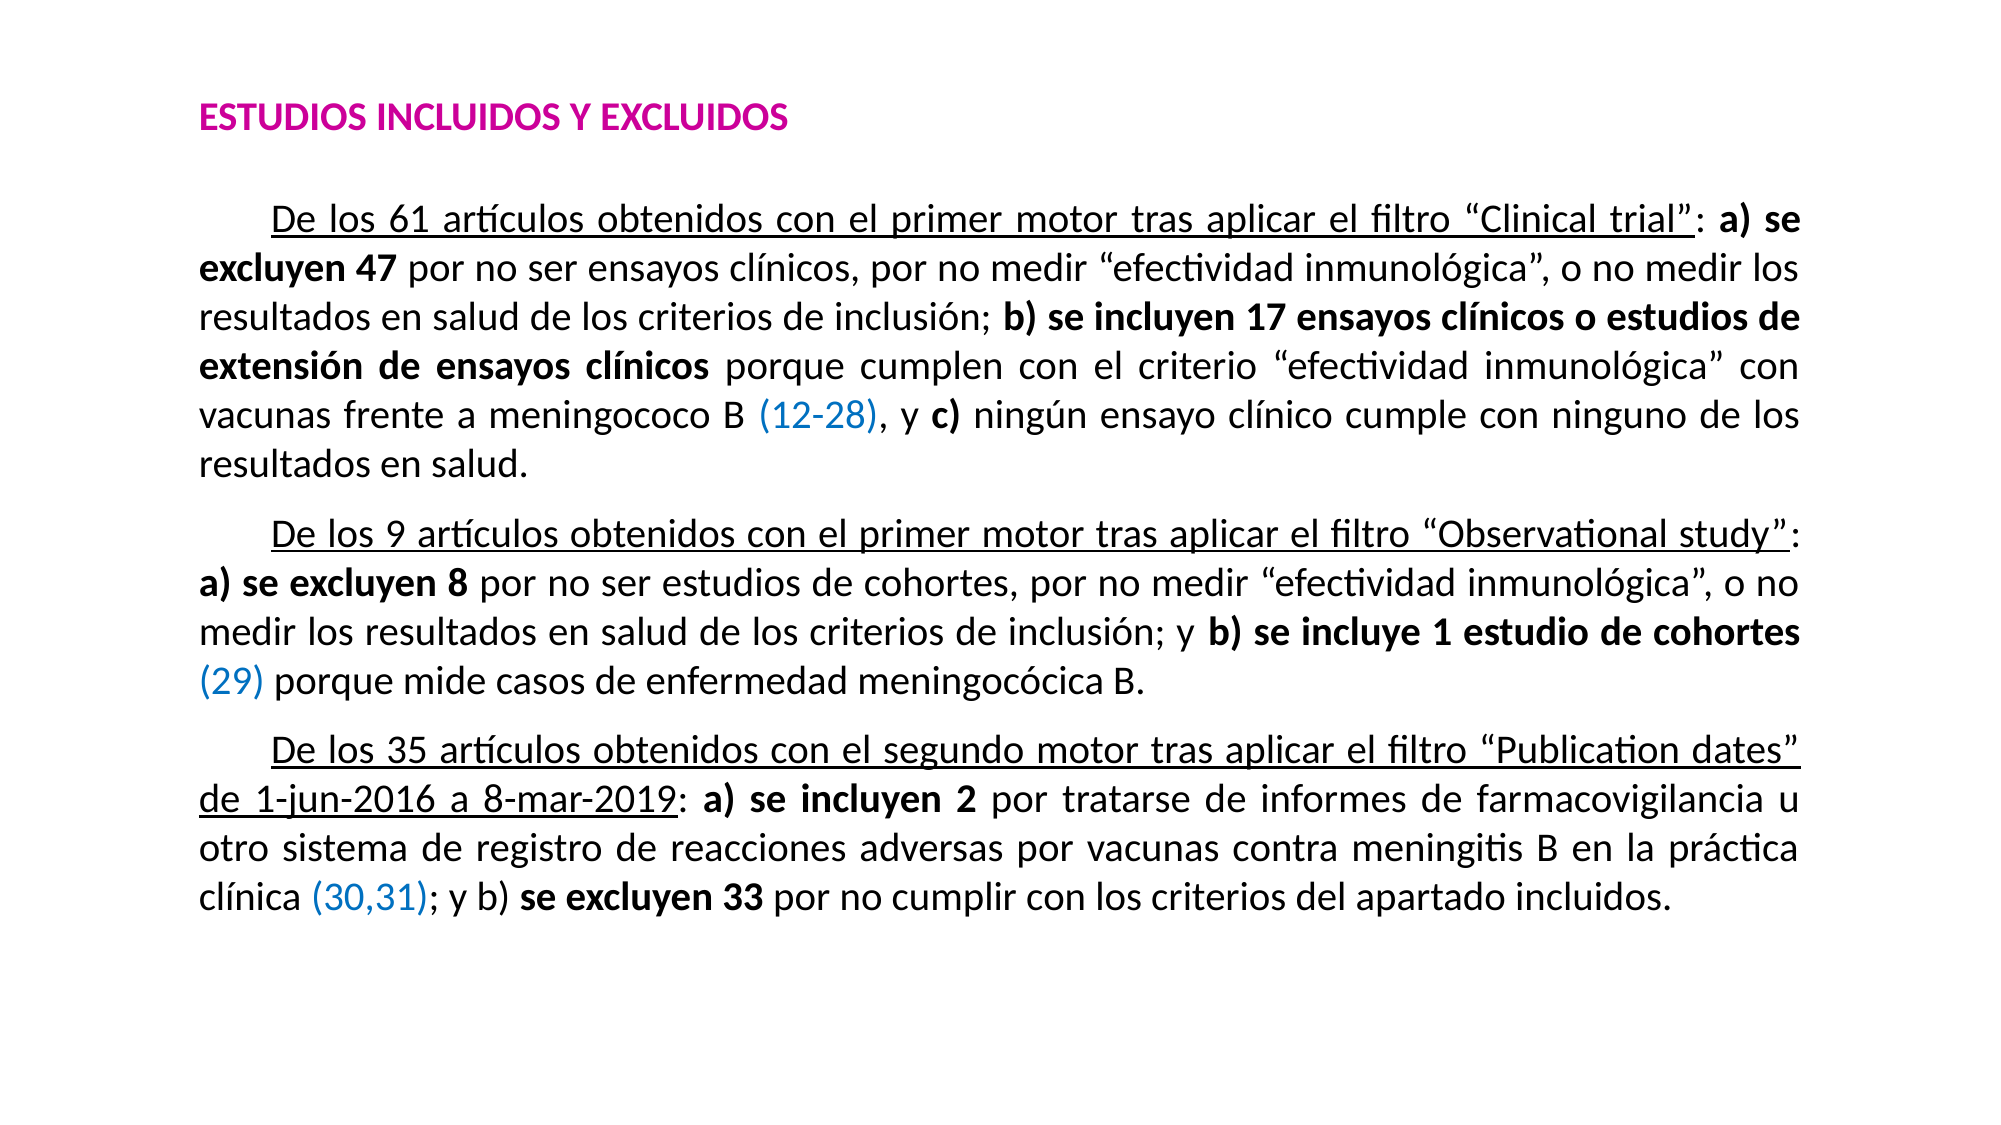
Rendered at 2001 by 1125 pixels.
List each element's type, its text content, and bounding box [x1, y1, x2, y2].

subtitle ESTUDIOS INCLUIDOS Y EXCLUIDOS De los 61 artículos obtenidos con el primer motor tras aplicar el filtro “Clinical trial”: a) se excluyen 47 por no ser ensayos clínicos, por no medir “efectividad inmunológica”, o no medir los resultados en salud de los criterios de inclusión; b) se incluyen 17 ensayos clínicos o estudios de extensión de ensayos clínicos porque cumplen con el criterio “efectividad inmunológica” con vacunas frente a meningococo B (12-28), y c) ningún ensayo clínico cumple con ninguno de los resultados en salud. De los 9 artículos obtenidos con el primer motor tras aplicar el filtro “Observational study”: a) se excluyen 8 por no ser estudios de cohortes, por no medir “efectividad inmunológica”, o no medir los resultados en salud de los criterios de inclusión; y b) se incluye 1 estudio de cohortes (29) porque mide casos de enfermedad meningocócica B. De los 35 artículos obtenidos con el segundo motor tras aplicar el filtro “Publication dates” de 1-jun-2016 a 8-mar-2019: a) se incluyen 2 por tratarse de informes de farmacovigilancia u otro sistema de registro de reacciones adversas por vacunas contra meningitis B en la práctica clínica (30,31); y b) se excluyen 33 por no cumplir con los criterios del apartado incluidos. [183, 82, 1817, 972]
